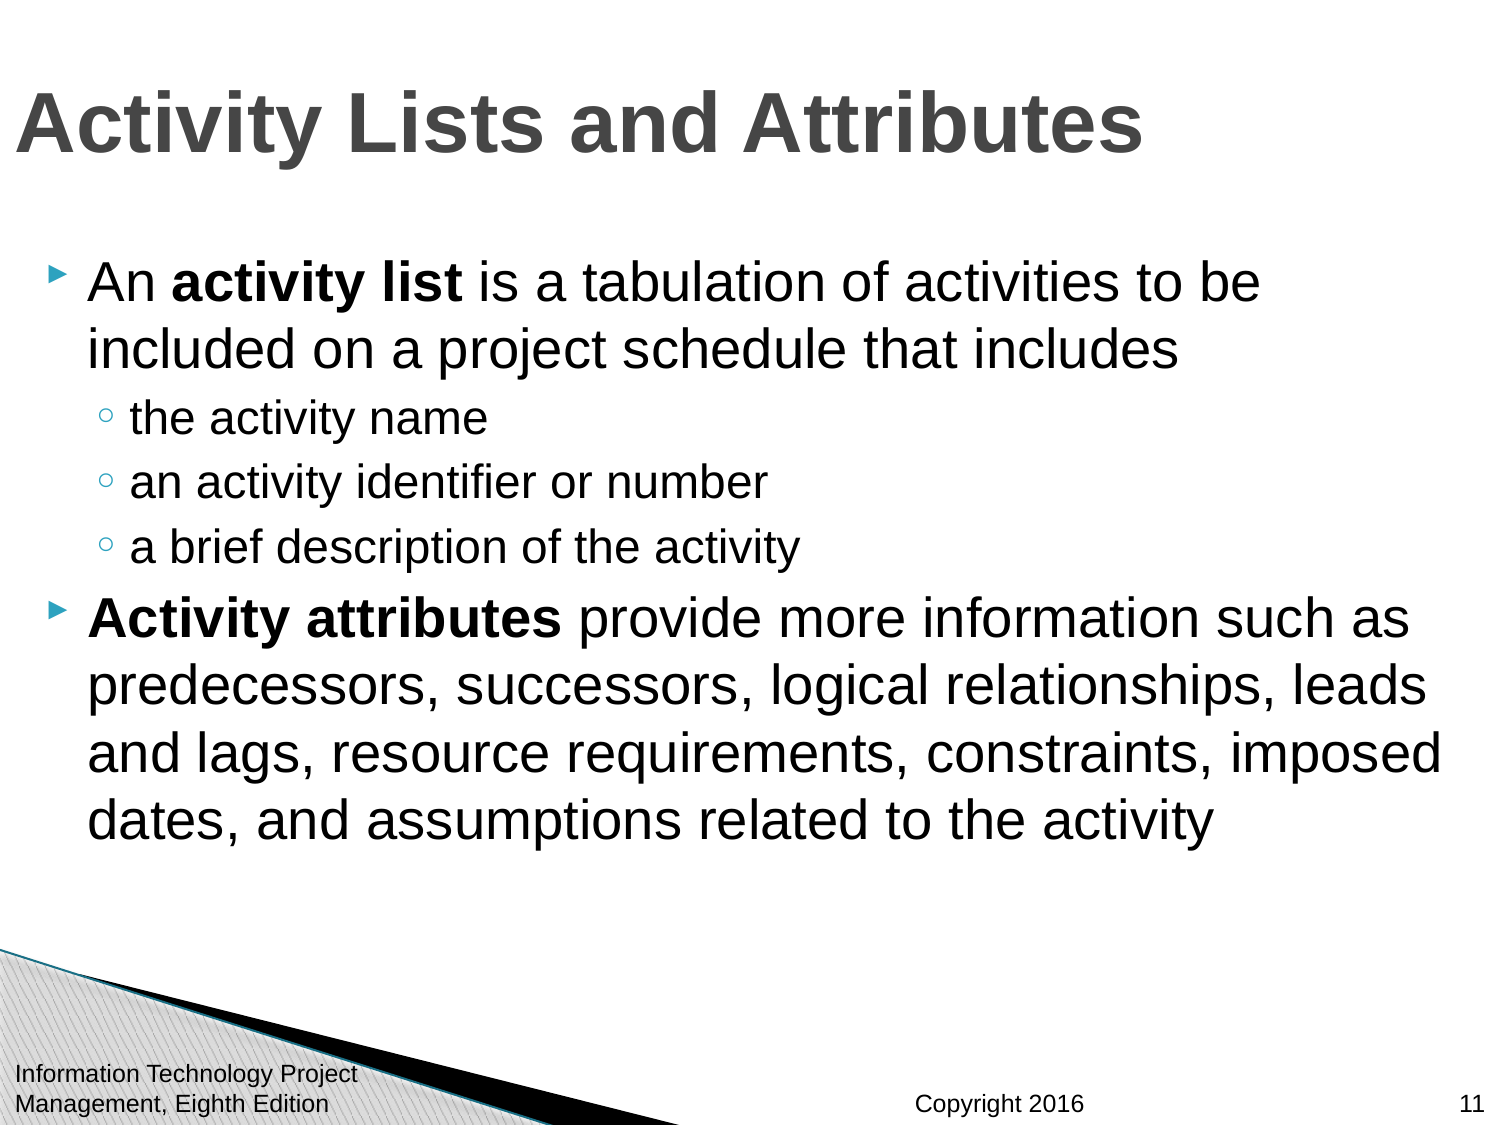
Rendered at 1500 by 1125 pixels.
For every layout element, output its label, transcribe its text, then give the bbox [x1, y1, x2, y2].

list An activity list is a tabulation of activities to be included on a project schedule that includes the activity name an activity identifier or number a brief description of the activity Activity attributes provide more information such as predecessors, successors, logical relationships, leads and lags, resource requirements, constraints, imposed dates, and assumptions related to the activity [12, 237, 1488, 976]
title Activity Lists and Attributes [0, 37, 1500, 200]
slide_number 11 [1408, 1065, 1500, 1125]
